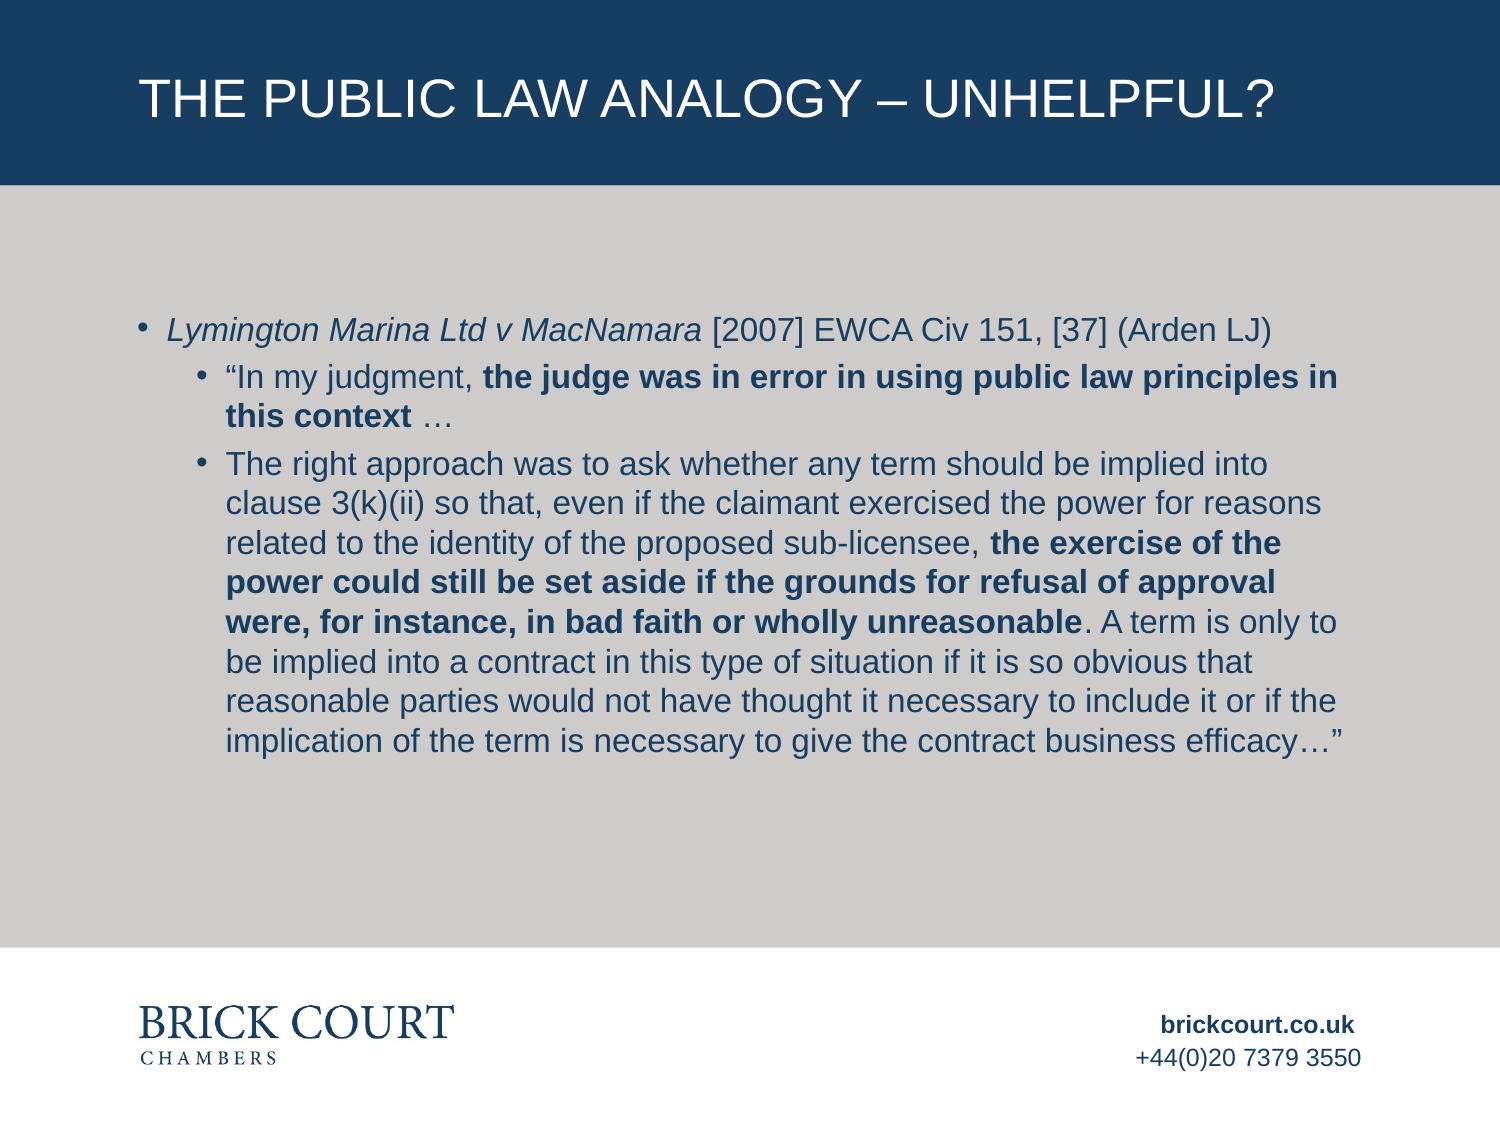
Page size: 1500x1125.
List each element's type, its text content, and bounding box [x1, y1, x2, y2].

footer brickcourt.co.uk +44(0)20 7379 3550 [871, 1008, 1378, 1069]
list Lymington Marina Ltd v MacNamara [2007] EWCA Civ 151, [37] (Arden LJ) “In my judgment, the judge was in error in using public law principles in this context … The right approach was to ask whether any term should be implied into clause 3(k)(ii) so that, even if the claimant exercised the power for reasons related to the identity of the proposed sub-licensee, the exercise of the power could still be set aside if the grounds for refusal of approval were, for instance, in bad faith or wholly unreasonable. A term is only to be implied into a contract in this type of situation if it is so obvious that reasonable parties would not have thought it necessary to include it or if the implication of the term is necessary to give the contract business efficacy…” [137, 308, 1360, 1026]
title the public law analogy – unhelpful? [138, 59, 1359, 140]
picture [0, 948, 1500, 1125]
